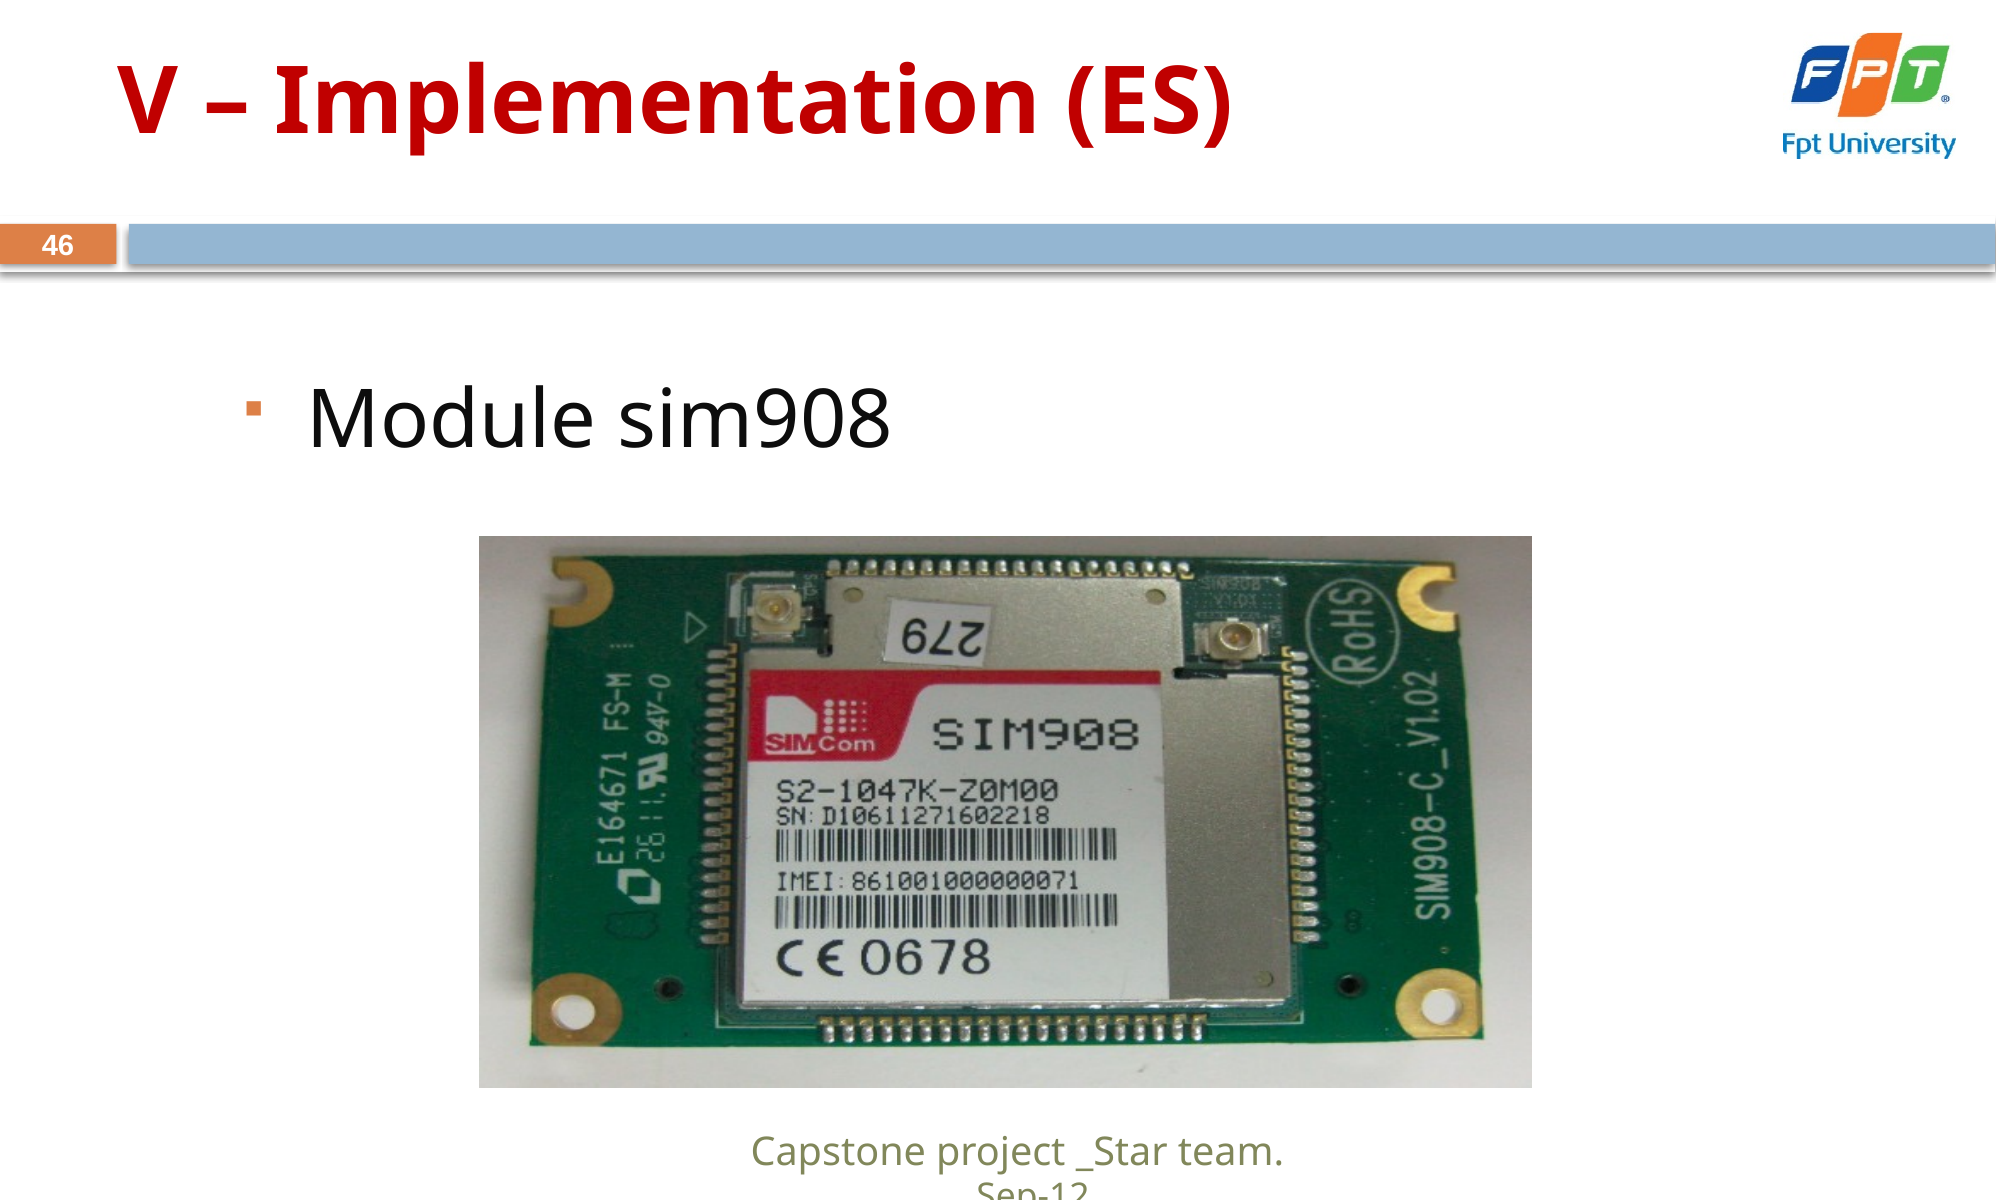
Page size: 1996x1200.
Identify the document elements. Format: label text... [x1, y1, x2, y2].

picture [1782, 32, 1957, 160]
text_box Capstone project _Star team. Sep-12 [573, 1116, 1344, 1200]
picture [478, 536, 1532, 1088]
text_box V – Implementation (ES) [99, 33, 1328, 159]
slide_number 46 [0, 222, 117, 266]
list Module sim908 [227, 309, 1865, 1060]
